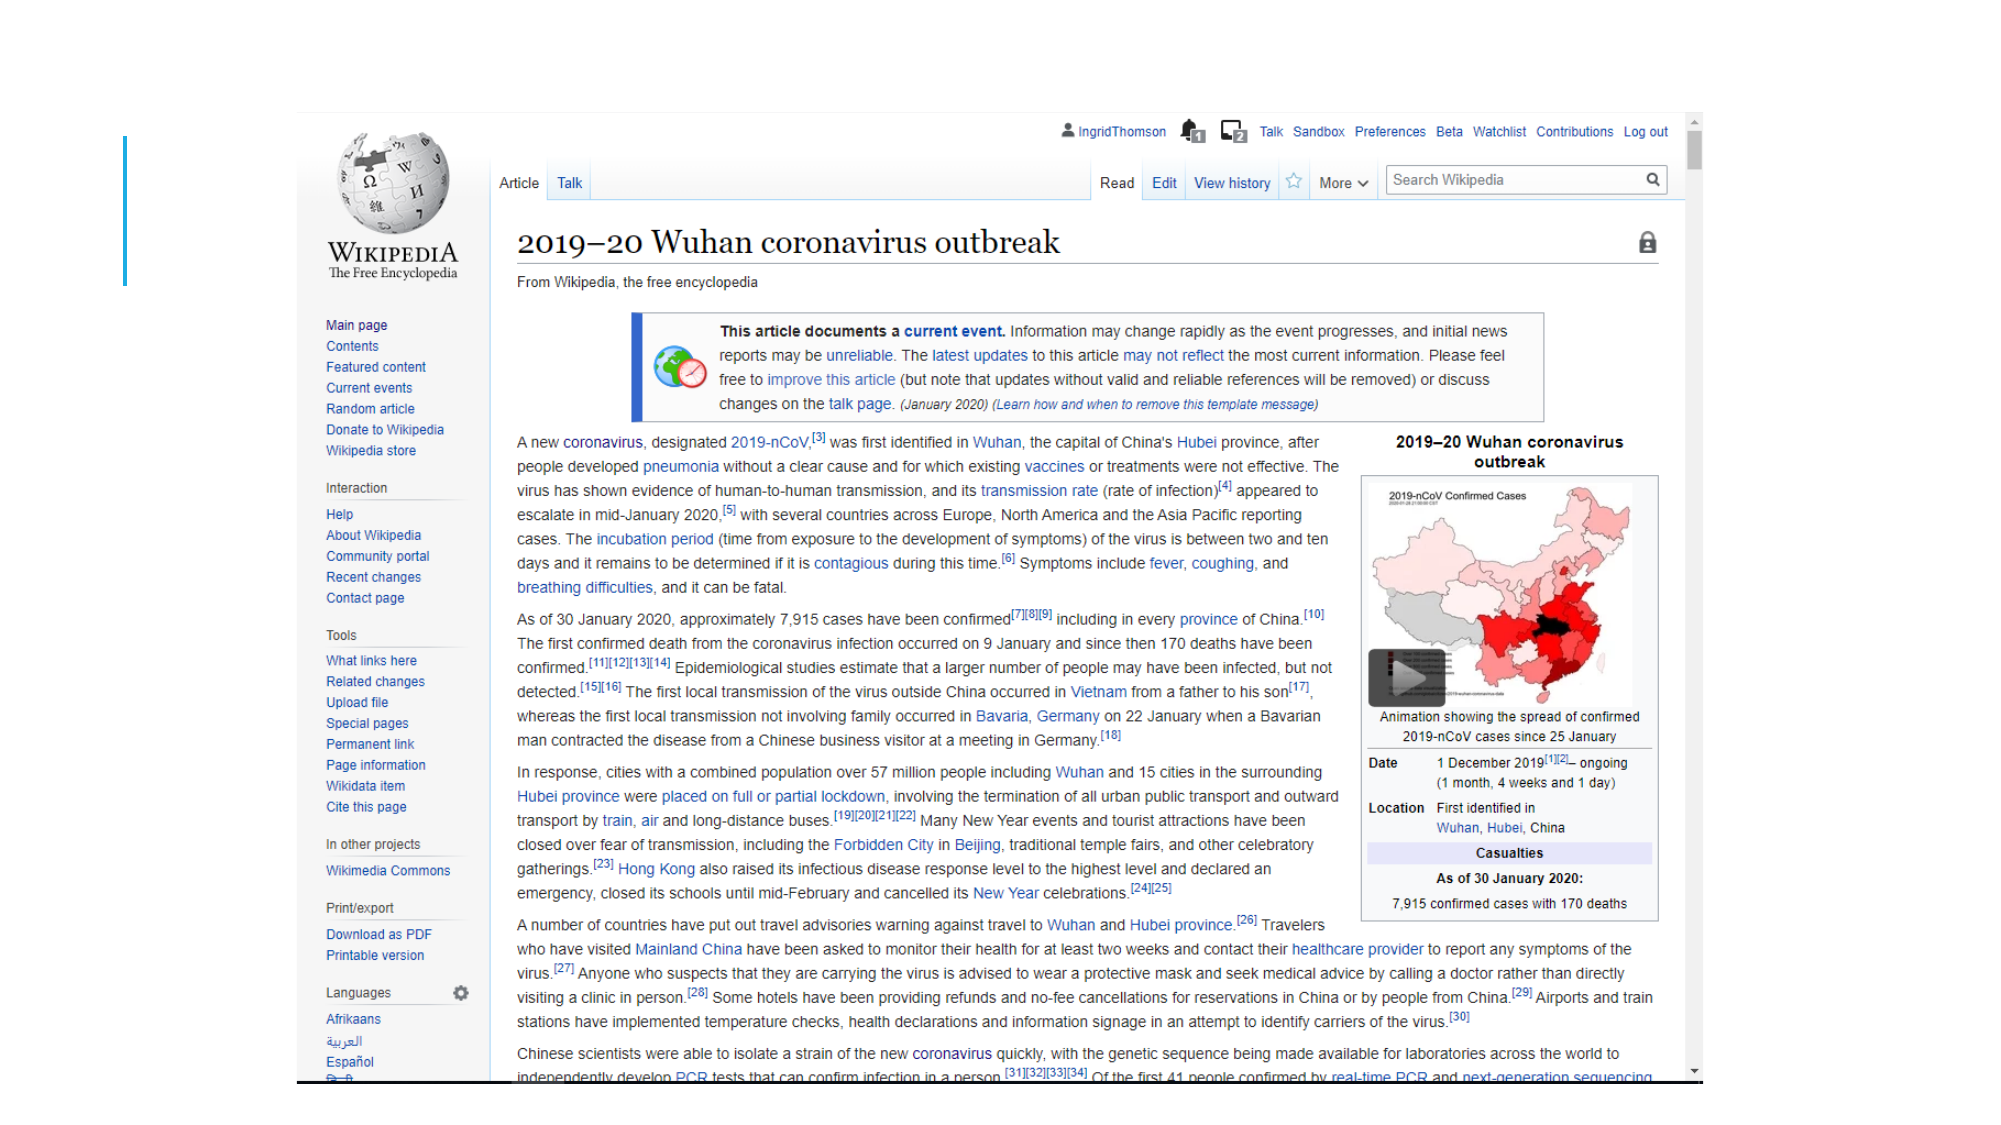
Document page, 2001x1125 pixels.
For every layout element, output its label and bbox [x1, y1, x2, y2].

picture [296, 112, 1704, 1084]
